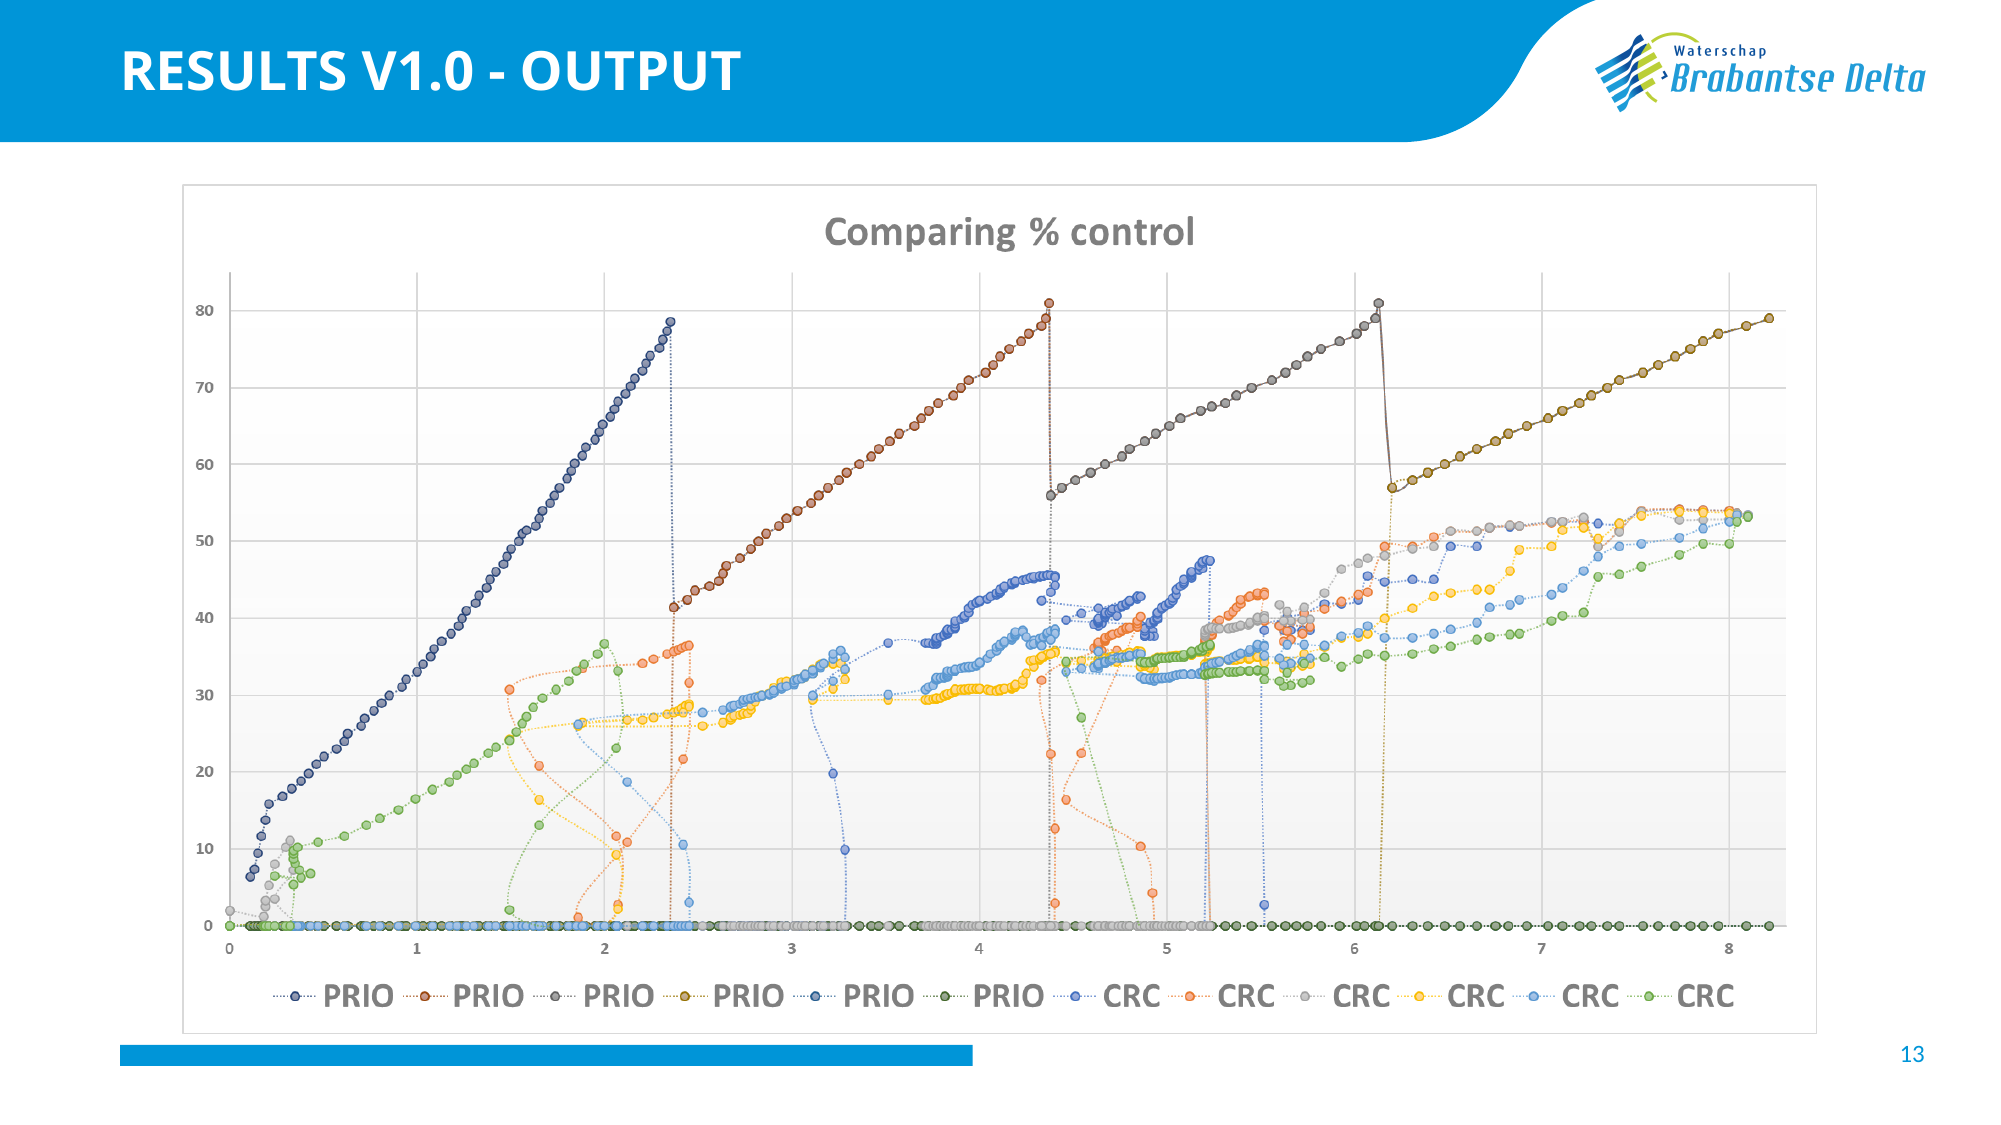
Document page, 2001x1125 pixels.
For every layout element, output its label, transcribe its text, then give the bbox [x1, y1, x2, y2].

picture [1412, 0, 2000, 143]
picture [182, 184, 1817, 1034]
title Results v1.0 - Output [119, 5, 1420, 139]
slide_number 13 [1872, 1033, 1926, 1075]
